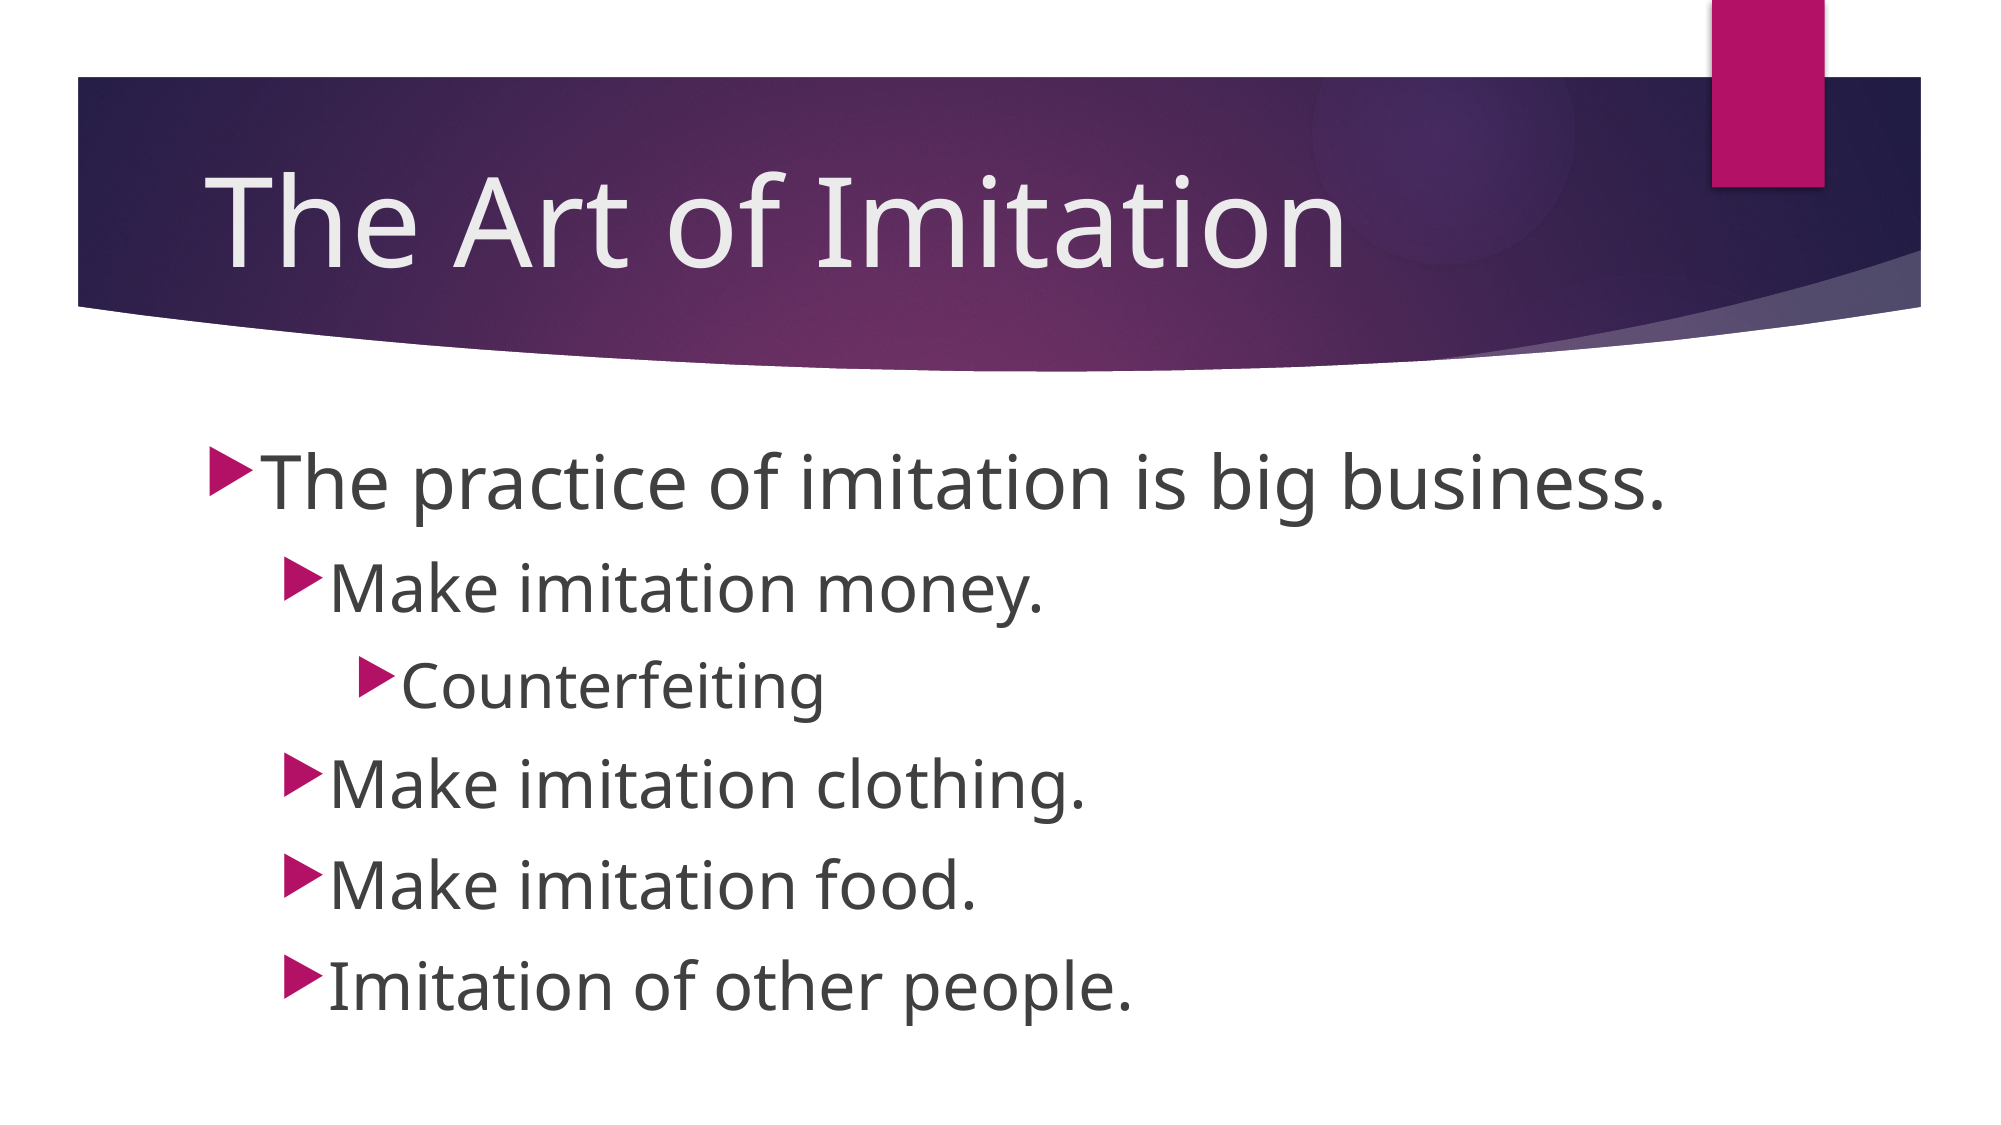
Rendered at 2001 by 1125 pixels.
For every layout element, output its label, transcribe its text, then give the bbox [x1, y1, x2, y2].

list The practice of imitation is big business. Make imitation money. Counterfeiting Make imitation clothing. Make imitation food. Imitation of other people. [189, 427, 1887, 1088]
title The Art of Imitation [189, 159, 1627, 276]
